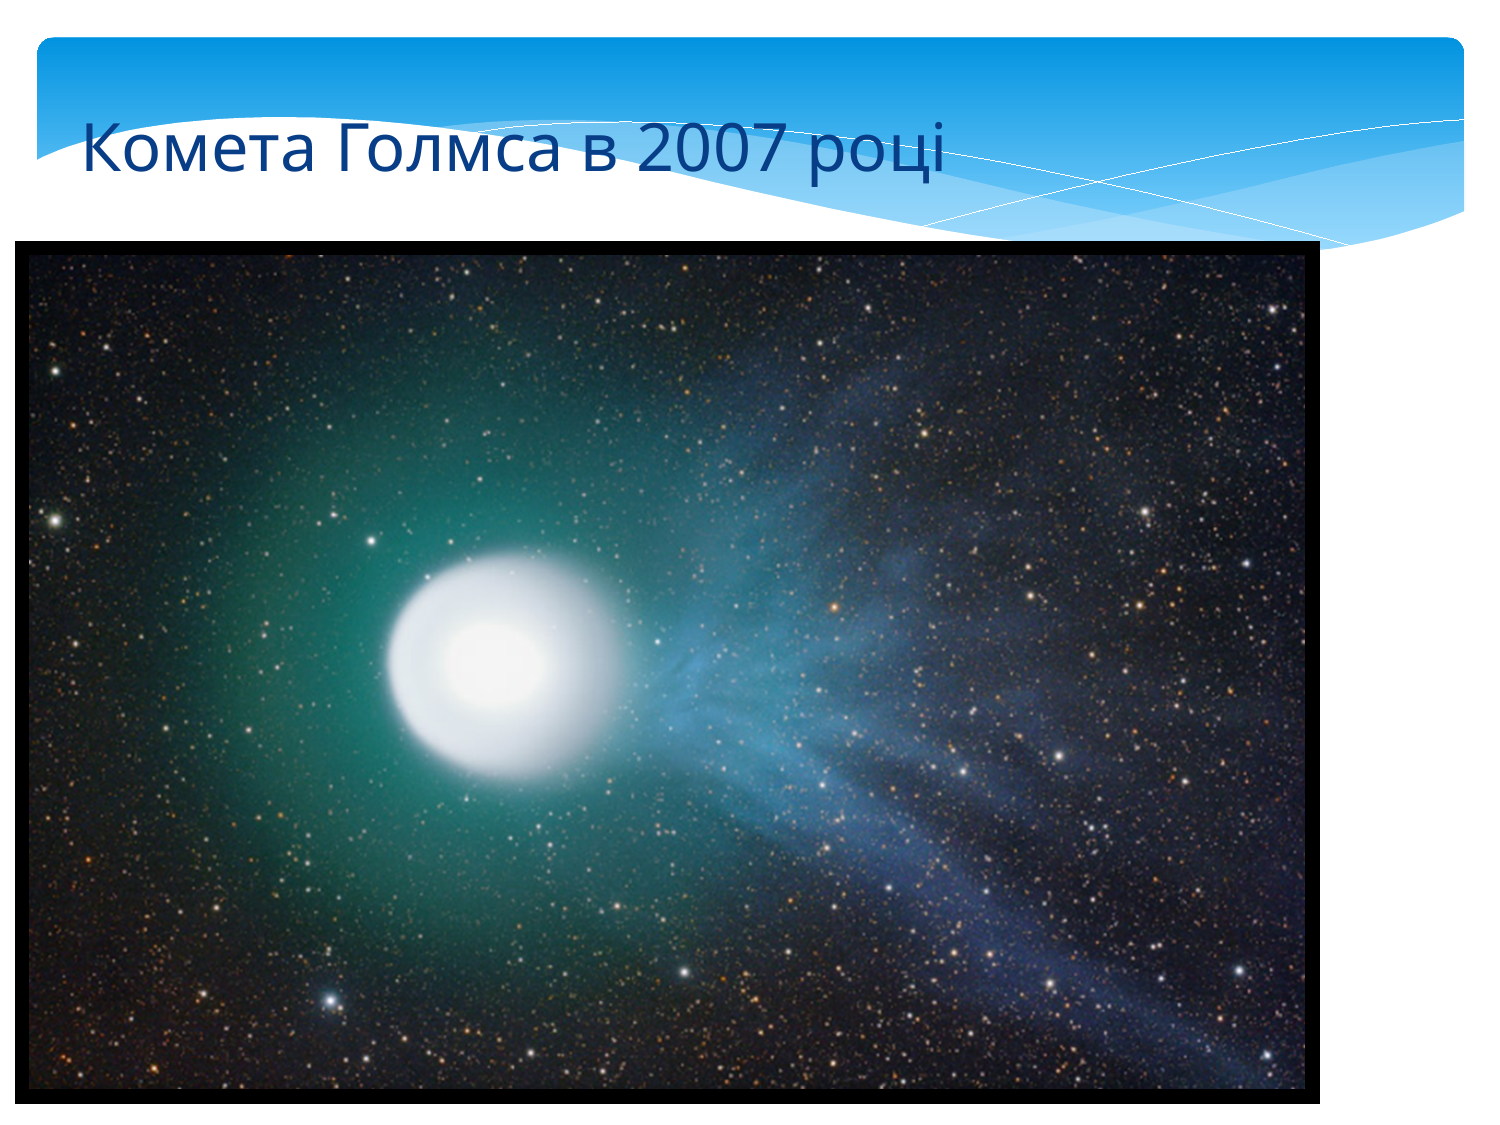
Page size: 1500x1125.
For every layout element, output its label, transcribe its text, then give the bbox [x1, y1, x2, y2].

title Комета Голмса в 2007 році [64, 0, 1272, 193]
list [29, 255, 1306, 1090]
